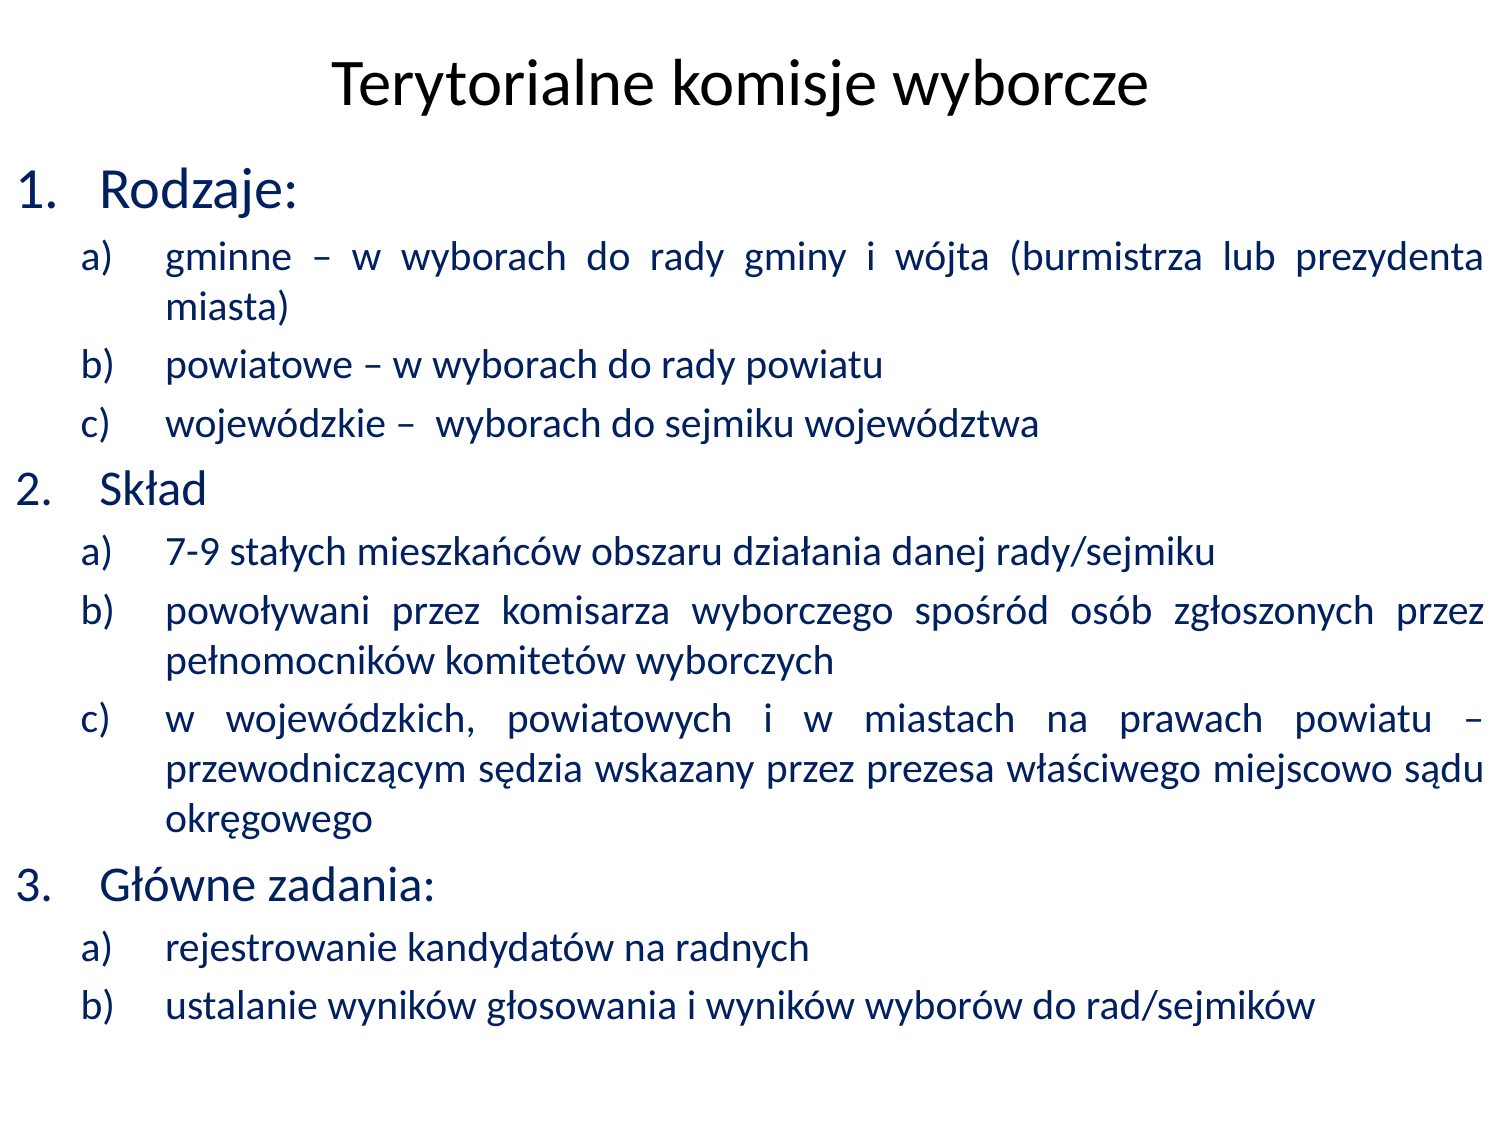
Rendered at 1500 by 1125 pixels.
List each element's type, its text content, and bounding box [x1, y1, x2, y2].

text_box [64, 30, 1415, 102]
text_box Rodzaje: gminne – w wyborach do rady gminy i wójta (burmistrza lub prezydenta miasta) powiatowe – w wyborach do rady powiatu wojewódzkie – wyborach do sejmiku województwa Skład 7-9 stałych mieszkańców obszaru działania danej rady/sejmiku powoływani przez komisarza wyborczego spośród osób zgłoszonych przez pełnomocników komitetów wyborczych w wojewódzkich, powiatowych i w miastach na prawach powiatu – przewodniczącym sędzia wskazany przez prezesa właściwego miejscowo sądu okręgowego Główne zadania: rejestrowanie kandydatów na radnych ustalanie wyników głosowania i wyników wyborów do rad/sejmików [0, 143, 1500, 1106]
list Terytorialne komisje wyborcze [0, 30, 1483, 143]
